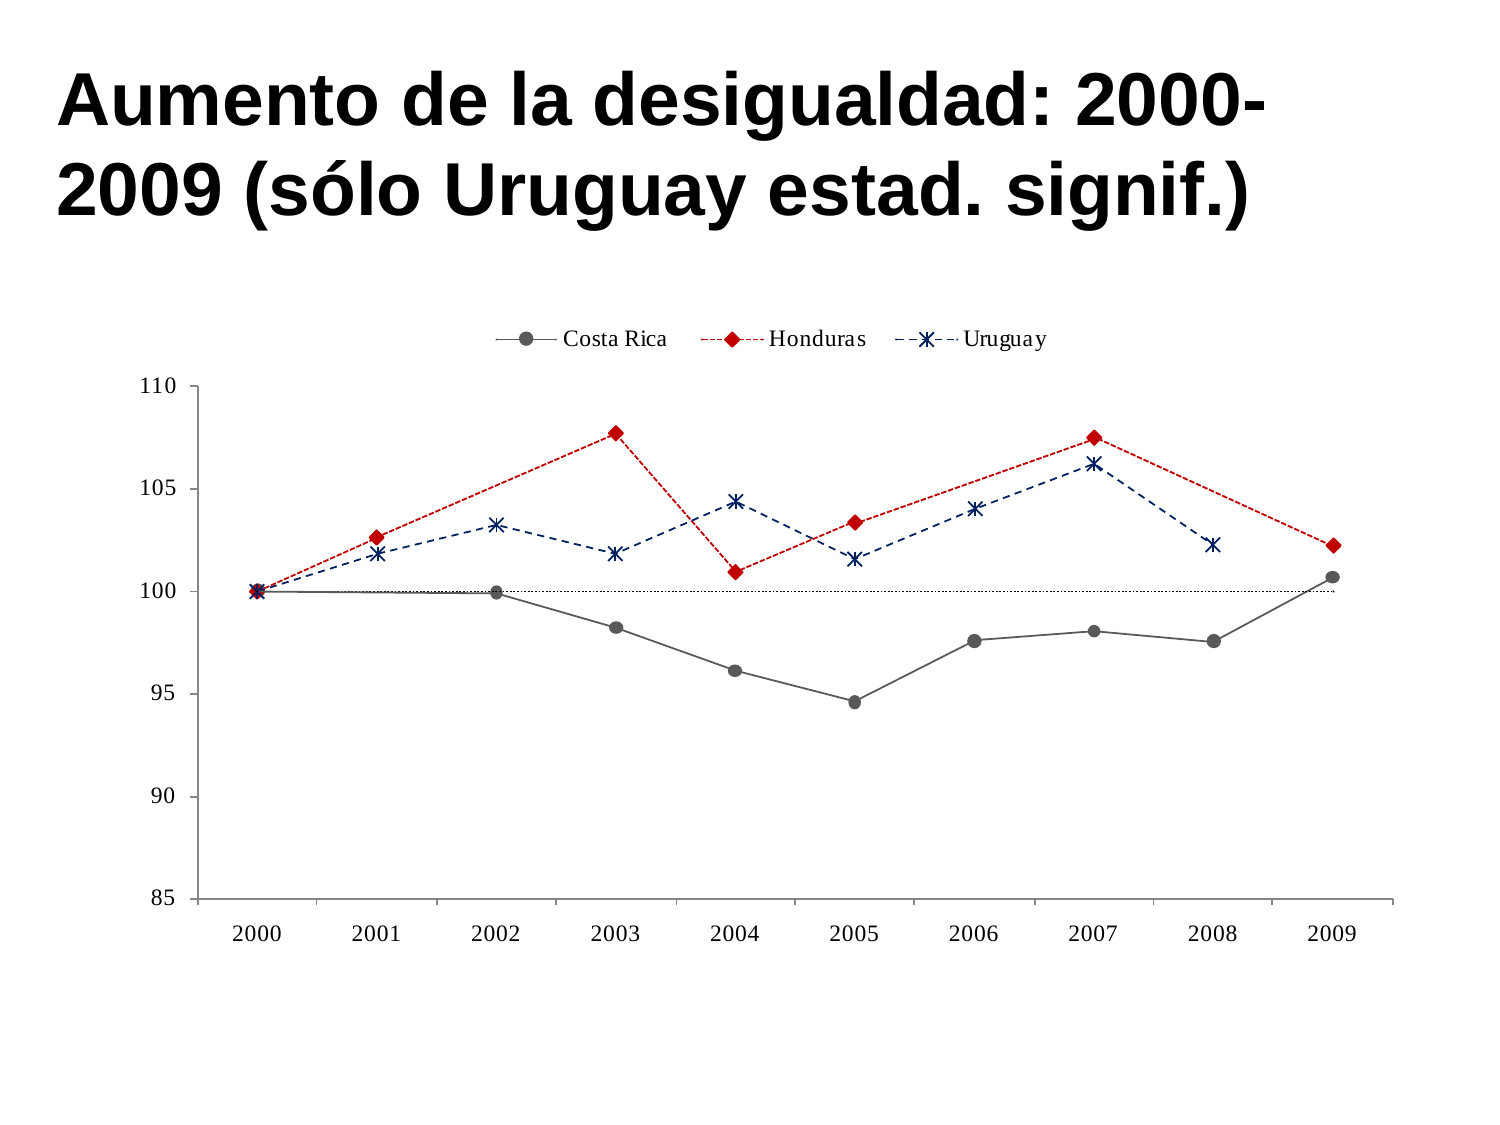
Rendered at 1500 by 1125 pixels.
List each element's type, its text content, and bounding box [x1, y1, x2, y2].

text_box Aumento de la desigualdad: 2000-2009 (sólo Uruguay estad. signif.) [41, 42, 1400, 238]
picture [111, 302, 1422, 977]
